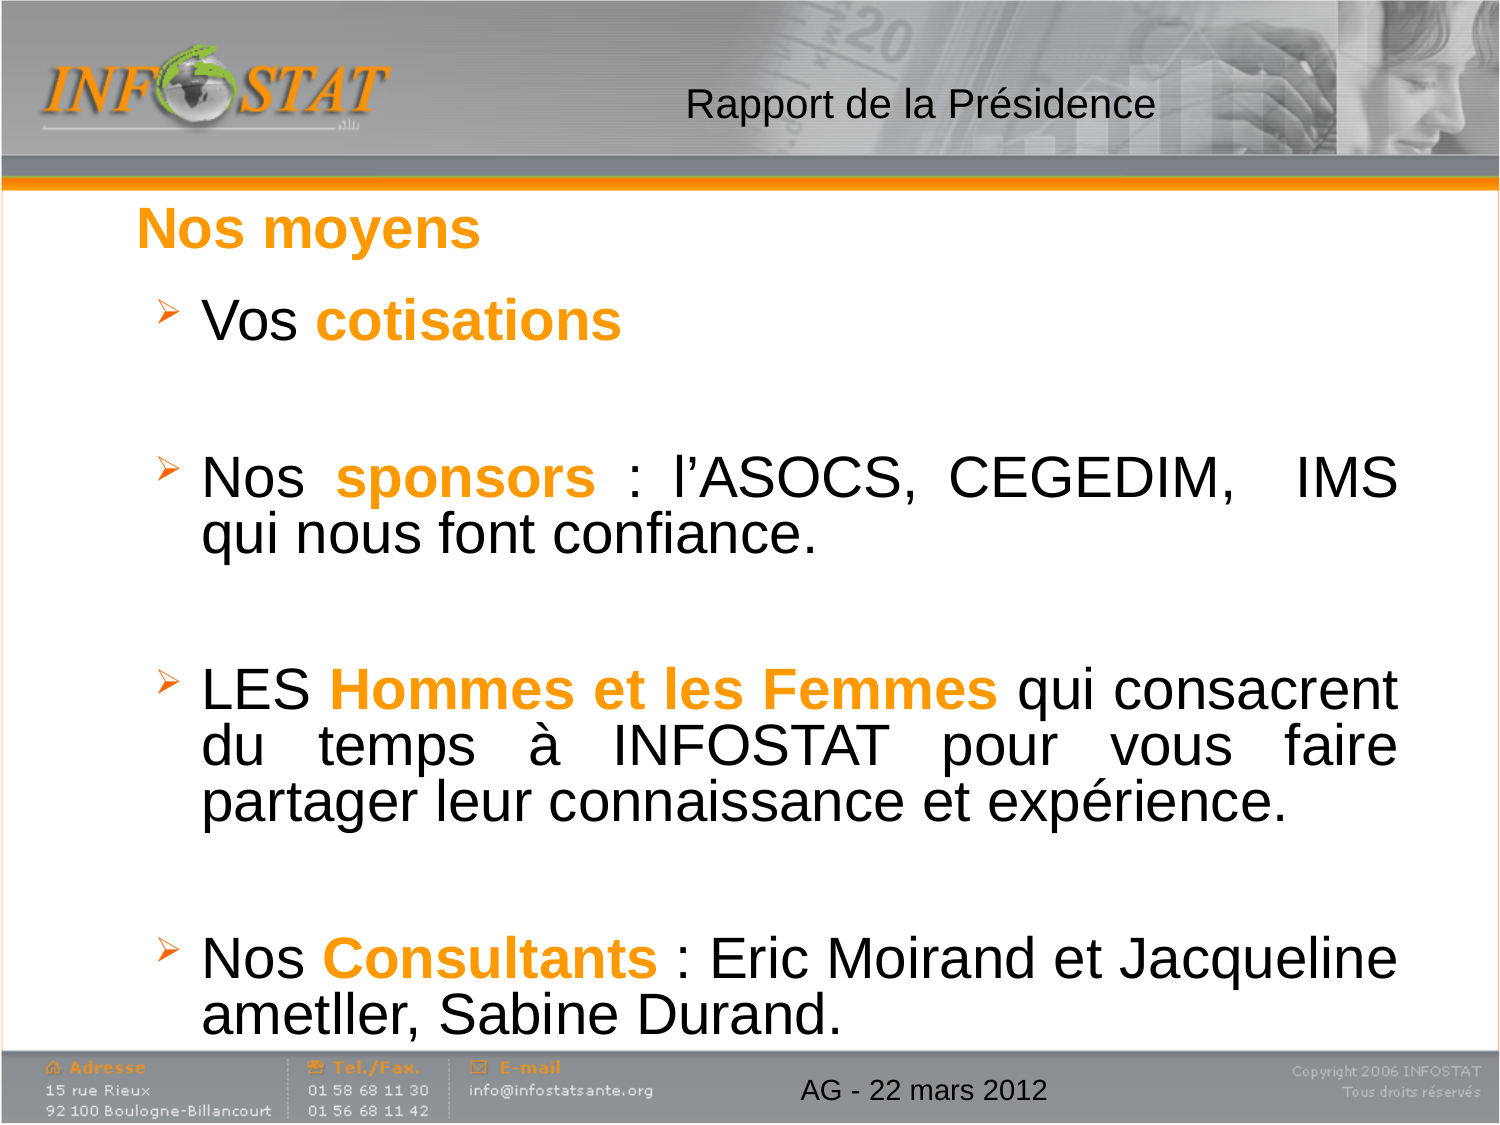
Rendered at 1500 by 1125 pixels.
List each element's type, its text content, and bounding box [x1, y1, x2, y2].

text_box AG - 22 mars 2012 [785, 1064, 1064, 1114]
title Rapport de la Présidence [525, 66, 1317, 138]
list Nos moyens Vos cotisations Nos sponsors : l’ASOCS, CEGEDIM, IMS qui nous font confiance. LES Hommes et les Femmes qui consacrent du temps à INFOSTAT pour vous faire partager leur connaissance et expérience. Nos Consultants : Eric Moirand et Jacqueline ametller, Sabine Durand. Et TOUS LES ADHERENTS, je compte sur vous, comme VOUS. [64, 196, 1415, 939]
picture [0, 0, 1500, 1125]
